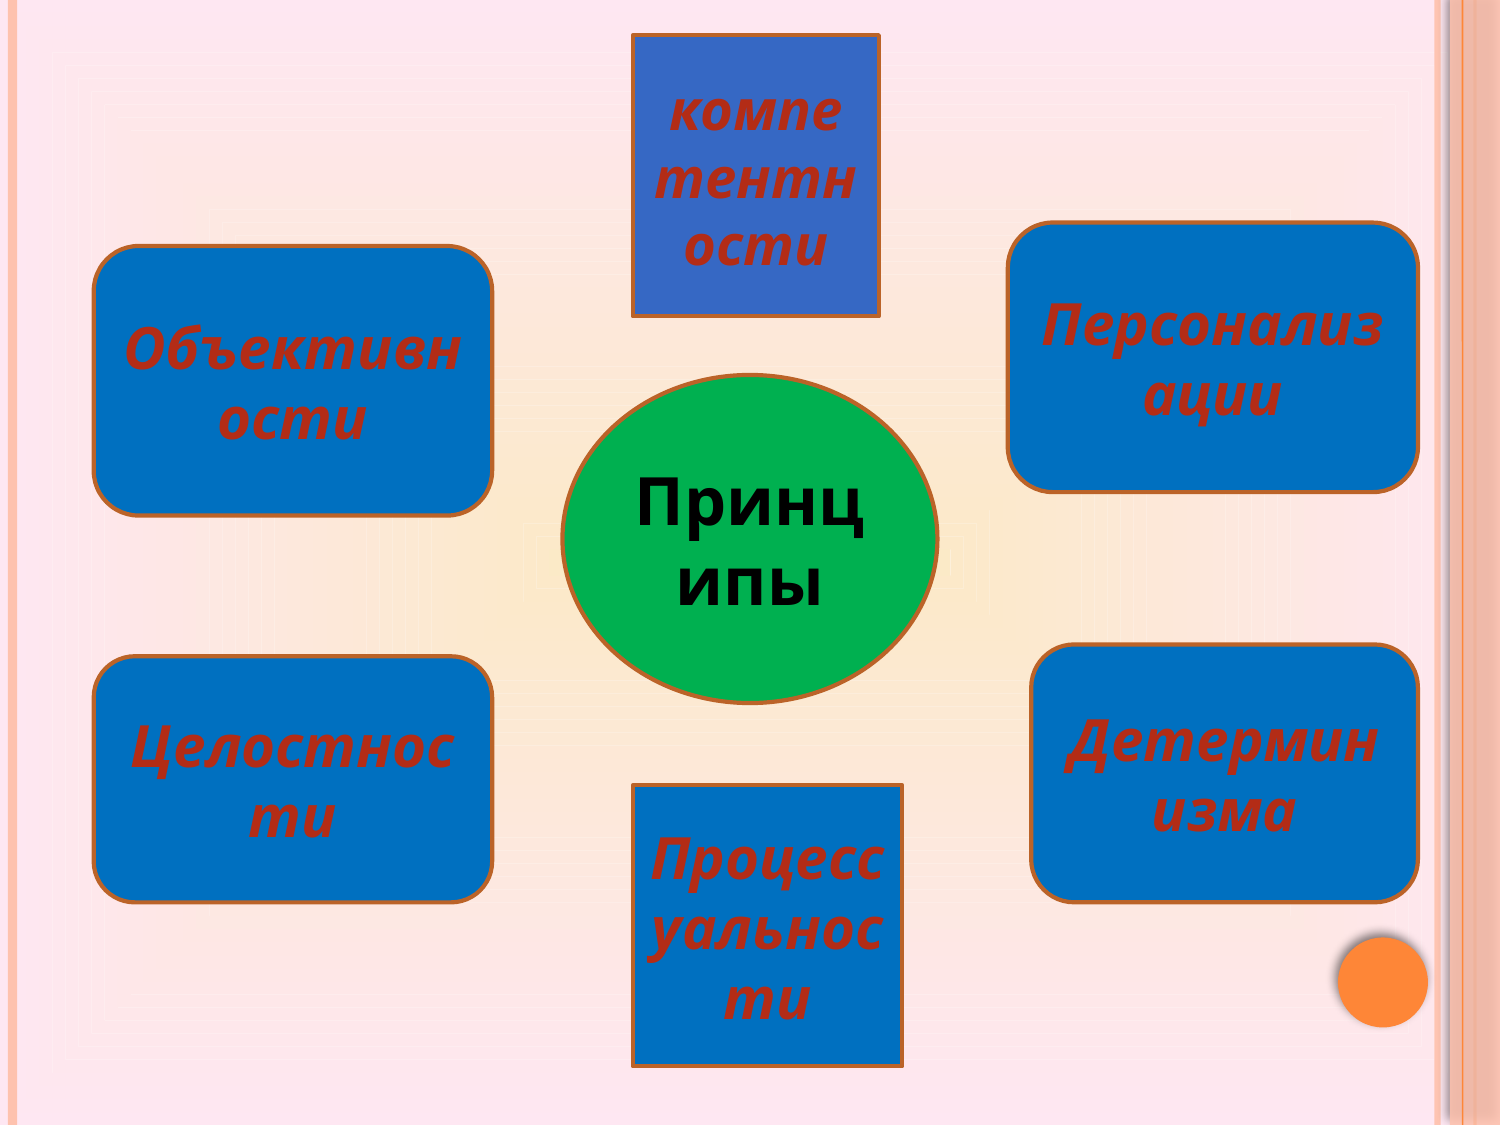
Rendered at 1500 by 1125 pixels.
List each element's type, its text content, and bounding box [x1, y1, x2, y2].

text_box Объективности [91, 243, 495, 518]
text_box компетентности [631, 33, 881, 318]
text_box Принципы [560, 372, 940, 706]
text_box Персонализации [1005, 220, 1421, 495]
text_box Целостности [91, 654, 495, 905]
text_box Детерминизма [1029, 642, 1421, 905]
text_box Процессуальности [631, 783, 904, 1068]
